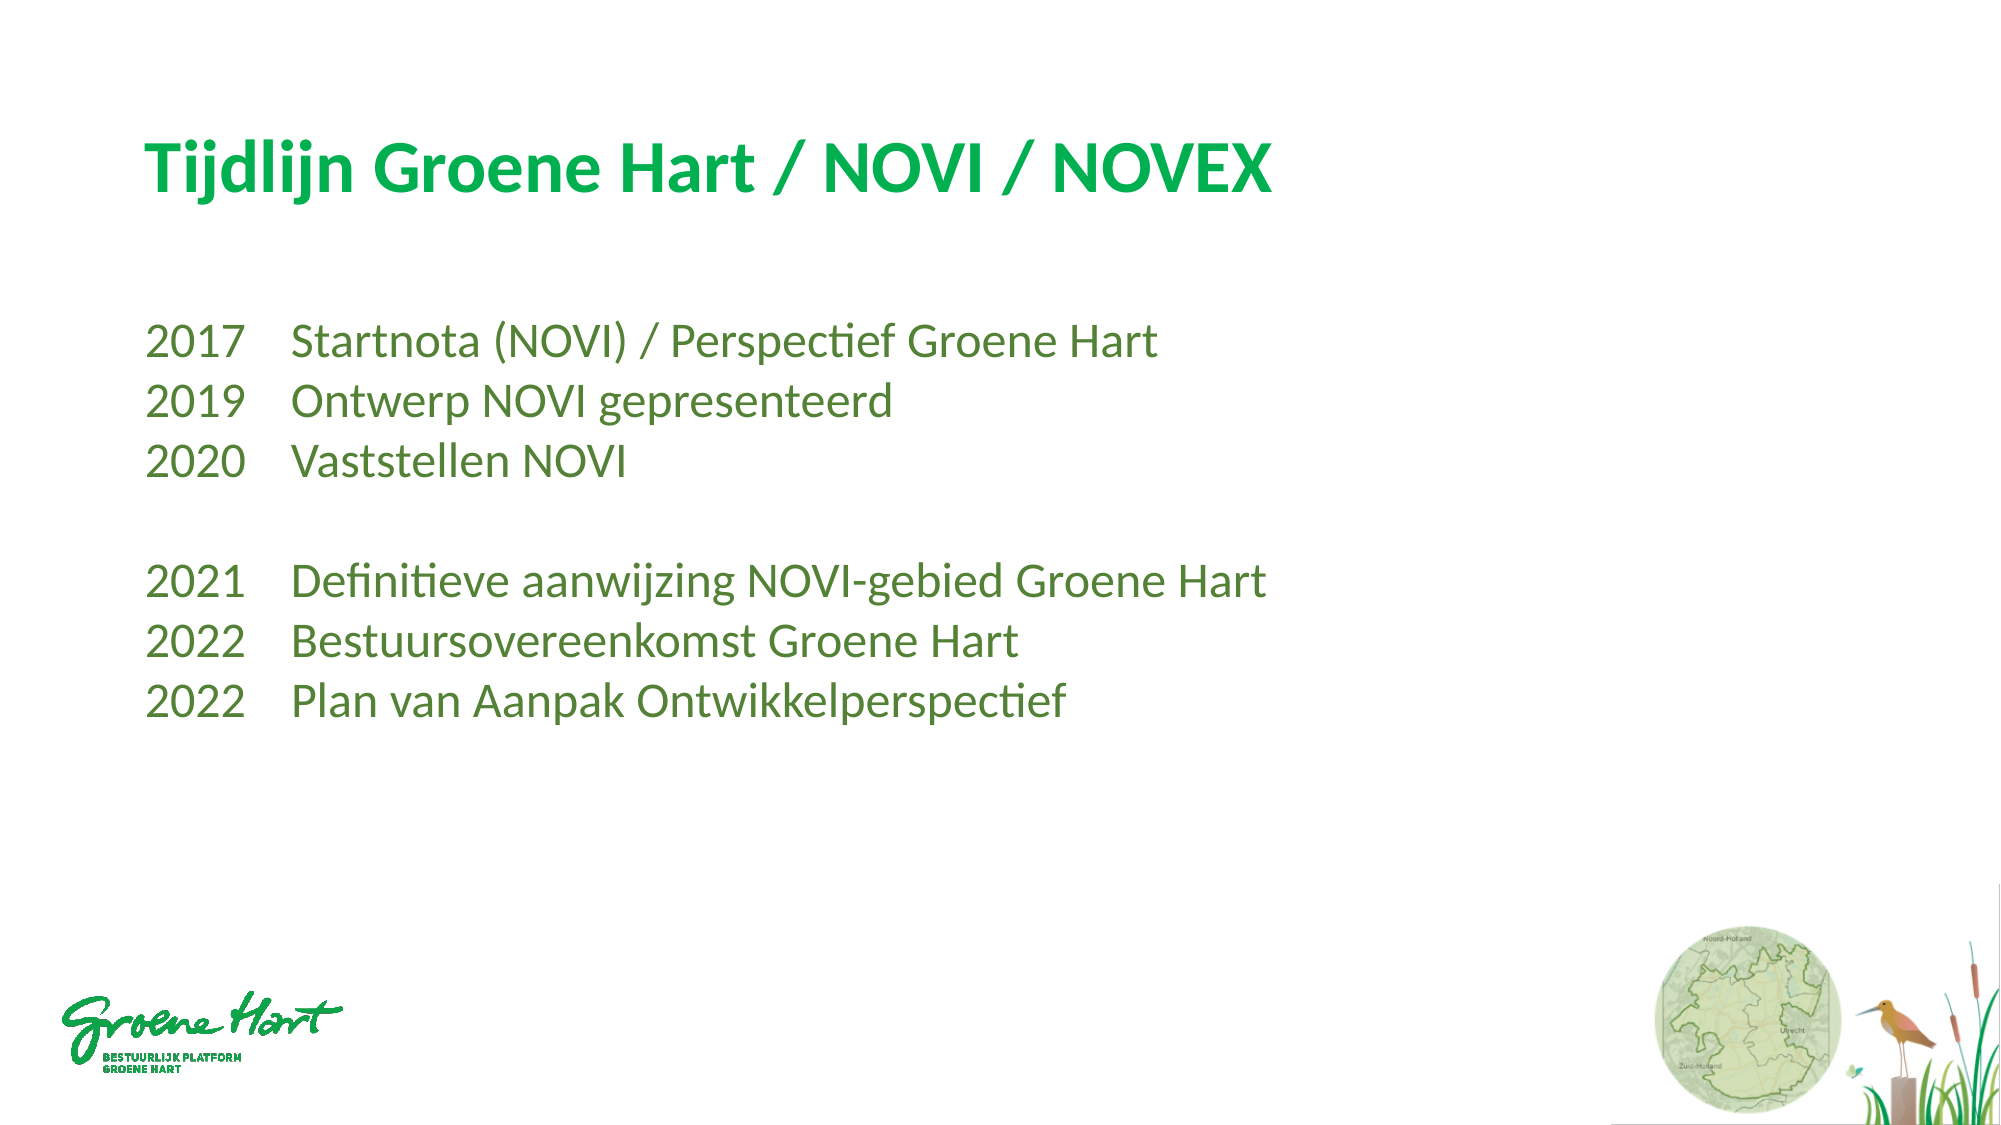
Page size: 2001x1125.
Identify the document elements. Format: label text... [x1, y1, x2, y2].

list 2017 Startnota (NOVI) / Perspectief Groene Hart 2019 Ontwerp NOVI gepresenteerd 2020 Vaststellen NOVI 2021 Definitieve aanwijzing NOVI-gebied Groene Hart 2022 Bestuursovereenkomst Groene Hart 2022 Plan van Aanpak Ontwikkelperspectief [136, 298, 1863, 1014]
title Tijdlijn Groene Hart / NOVI / NOVEX [136, 59, 1863, 278]
picture [1611, 884, 2000, 1125]
picture [62, 991, 343, 1073]
